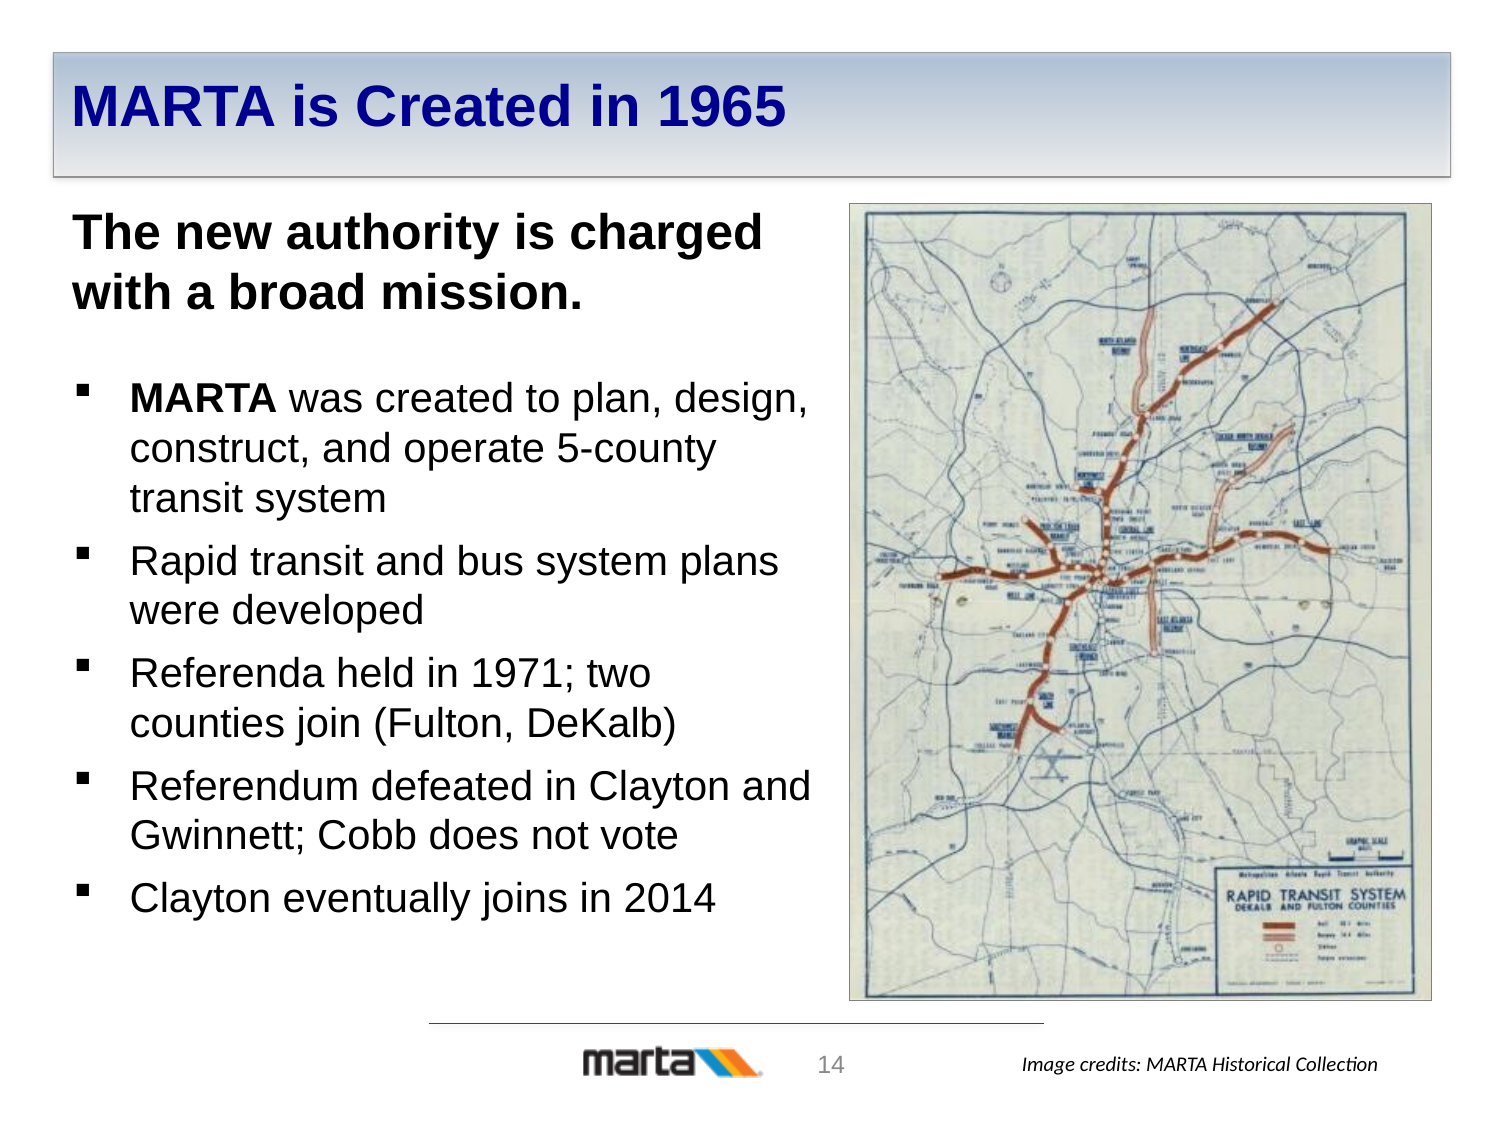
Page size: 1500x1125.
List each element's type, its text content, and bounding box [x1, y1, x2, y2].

text_box Image credits: MARTA Historical Collection [904, 1043, 1393, 1084]
picture [848, 203, 1432, 1001]
text_box MARTA is Created in 1965 [56, 61, 1449, 146]
text_box The new authority is charged with a broad mission. [57, 192, 832, 327]
slide_number 14 [789, 1033, 873, 1094]
text_box MARTA was created to plan, design, construct, and operate 5-county transit system Rapid transit and bus system plans were developed Referenda held in 1971; two counties join (Fulton, DeKalb) Referendum defeated in Clayton and Gwinnett; Cobb does not vote Clayton eventually joins in 2014 [58, 363, 832, 929]
